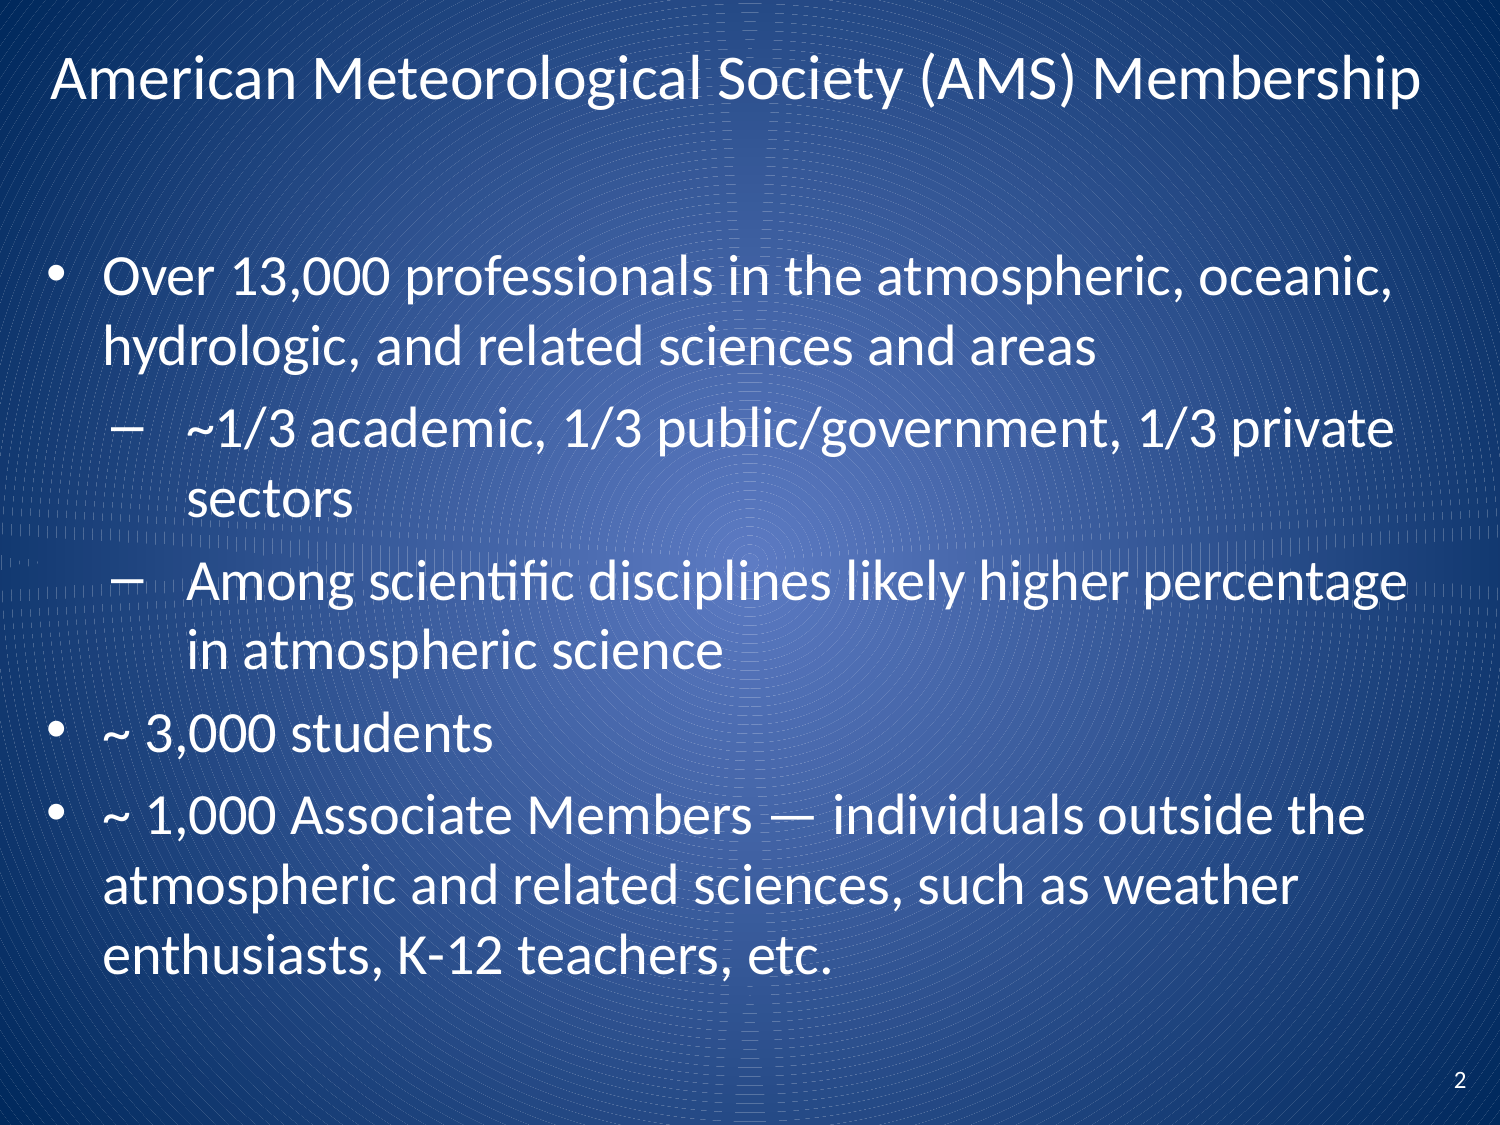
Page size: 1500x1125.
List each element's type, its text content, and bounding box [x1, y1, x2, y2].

list Over 13,000 professionals in the atmospheric, oceanic, hydrologic, and related sciences and areas ~1/3 academic, 1/3 public/government, 1/3 private sectors Among scientific disciplines likely higher percentage in atmospheric science ~ 3,000 students ~ 1,000 Associate Members — individuals outside the atmospheric and related sciences, such as weather enthusiasts, K-12 teachers, etc. [31, 229, 1467, 1093]
slide_number 2 [1131, 1048, 1482, 1109]
title American Meteorological Society (AMS) Membership [0, 0, 1500, 127]
